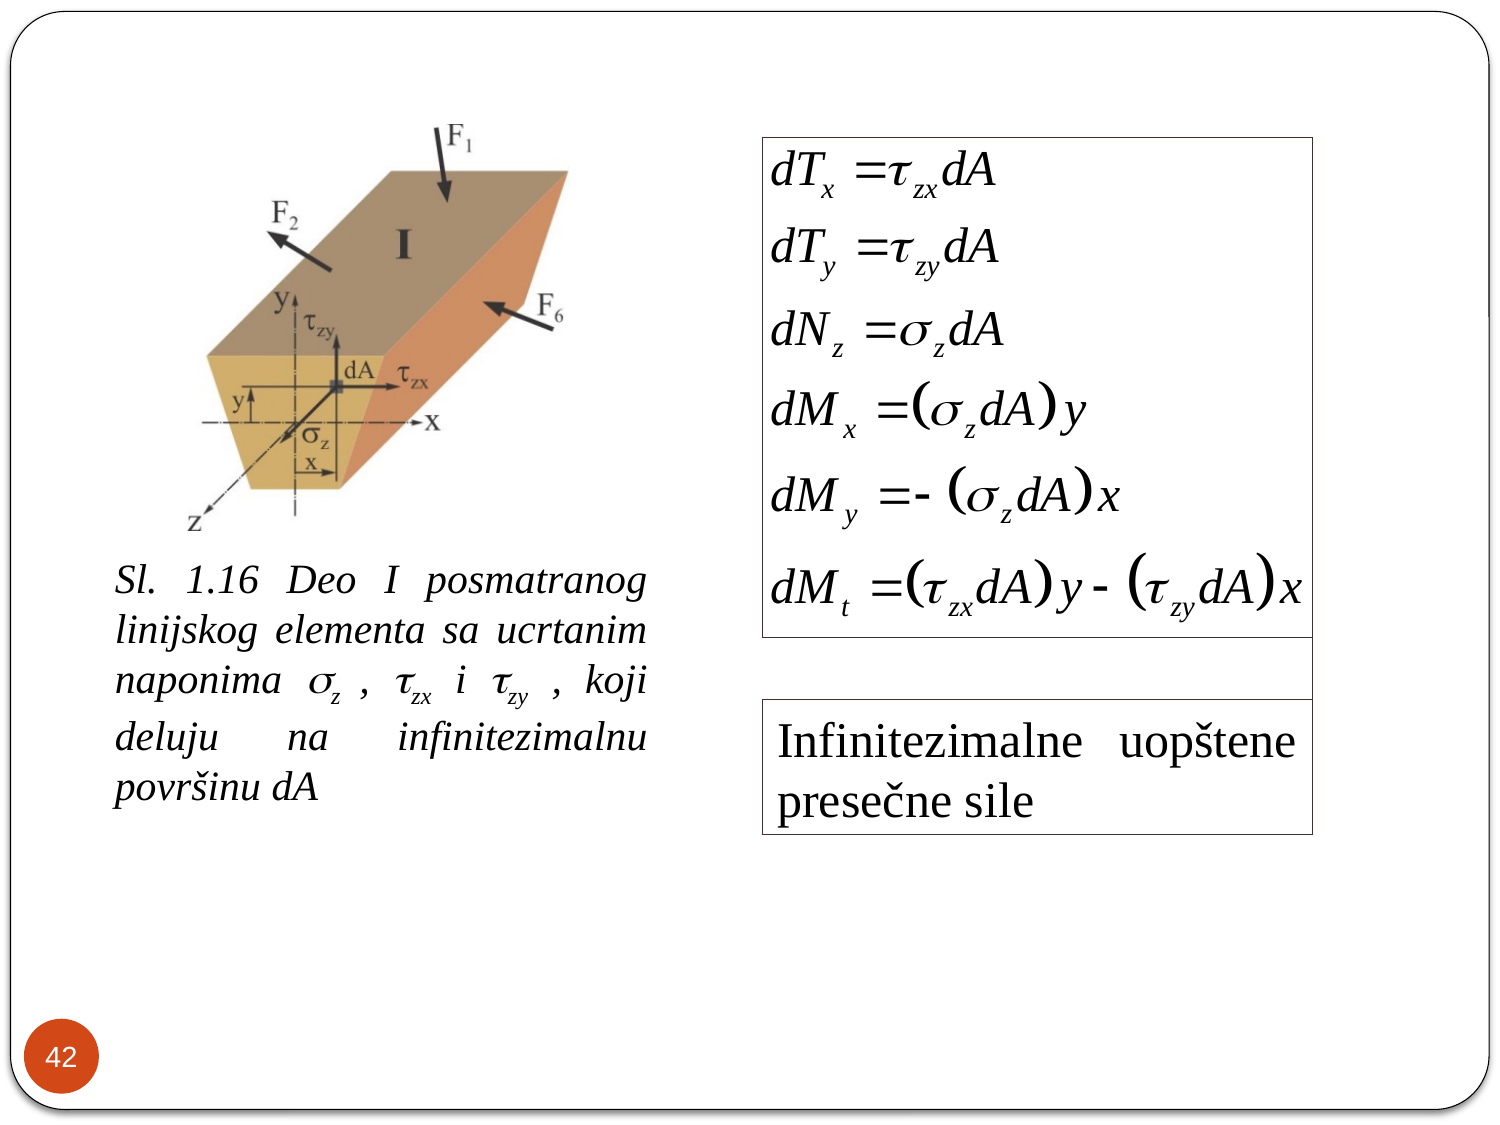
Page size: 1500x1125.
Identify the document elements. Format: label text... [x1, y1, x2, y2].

picture [187, 124, 570, 532]
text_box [762, 137, 1313, 638]
text_box Sl. 1.16 Deo I posmatranog linijskog elementa sa ucrtanim naponima sz , tzx i tzy , koji deluju na infinitezimalnu površinu dA [99, 544, 663, 817]
text_box Infinitezimalne uopštene presečne sile [762, 699, 1313, 835]
slide_number 42 [23, 1018, 99, 1094]
